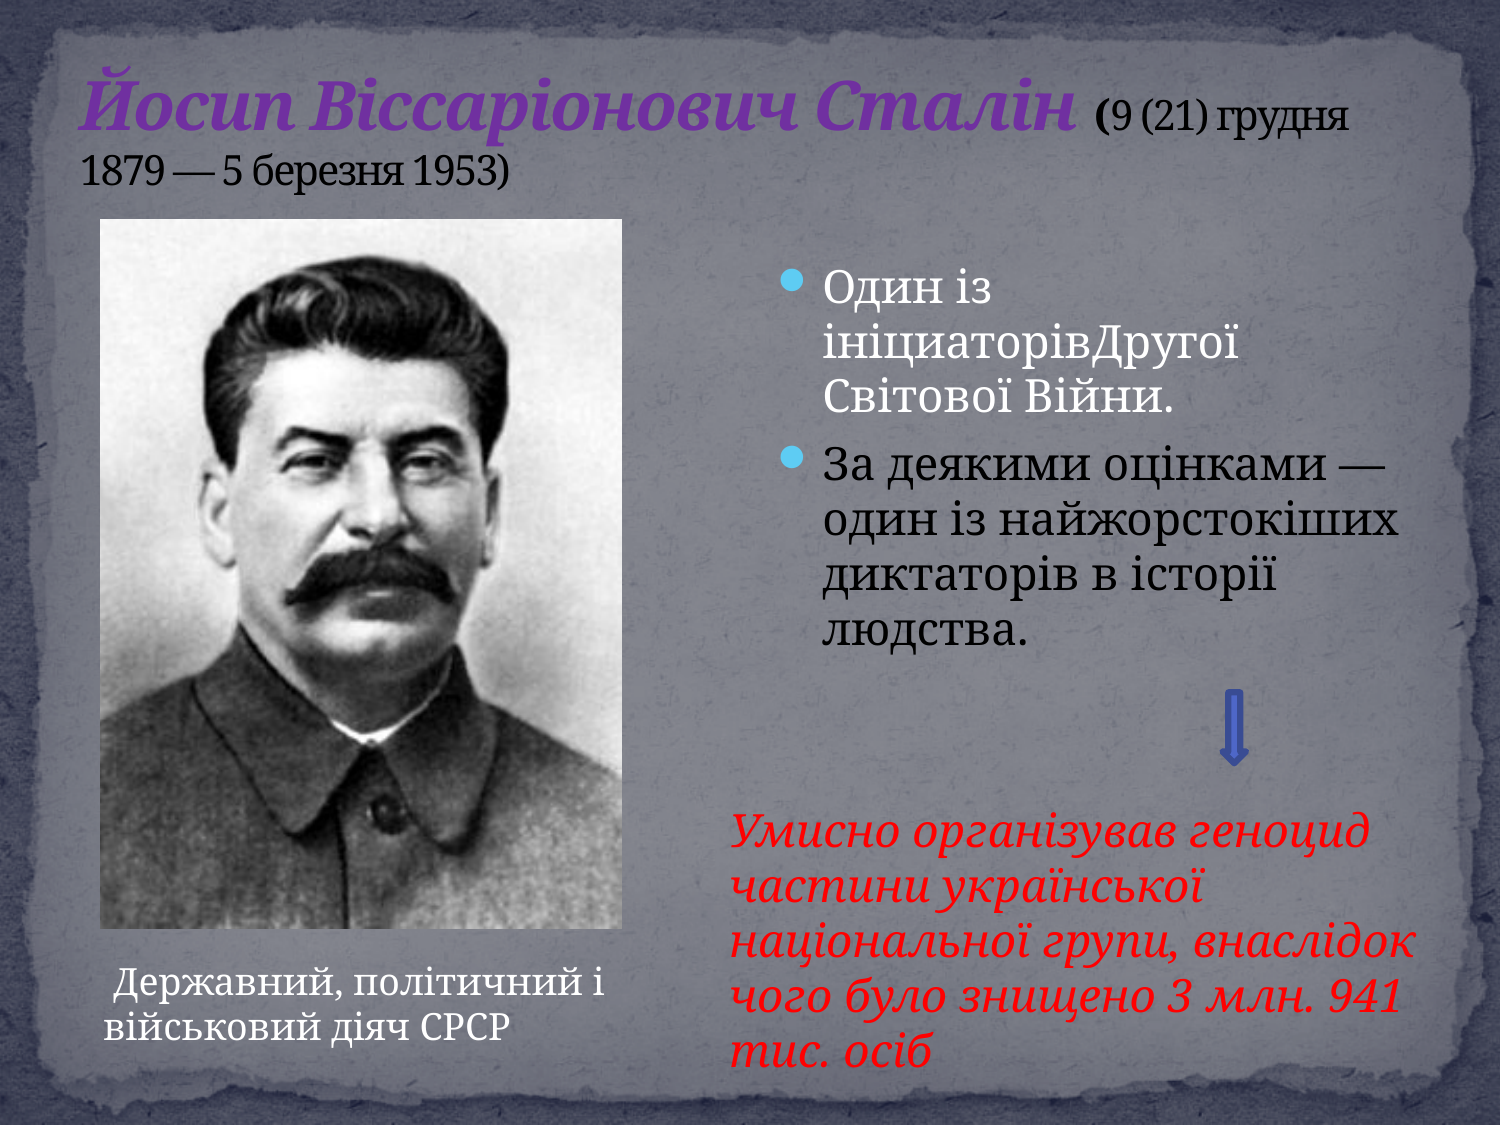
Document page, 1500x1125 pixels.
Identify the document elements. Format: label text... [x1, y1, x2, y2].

list Один із ініциаторівДругої Світової Війни. За деякими оцінками — один із найжорстокіших диктаторів в історії людства. [762, 249, 1429, 764]
text_box [1219, 689, 1249, 767]
text_box Державний, політичний і військовий діяч СРСР [88, 950, 632, 1056]
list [103, 222, 621, 928]
title Йосип Віссаріонович Сталін (9 (21) грудня 1879 — 5 березня 1953) [64, 54, 1415, 202]
text_box [667, 562, 1418, 623]
text_box Умисно організував геноцид частини української національної групи, внаслідок чого було знищено 3 млн. 941 тис. осіб [714, 794, 1465, 1084]
